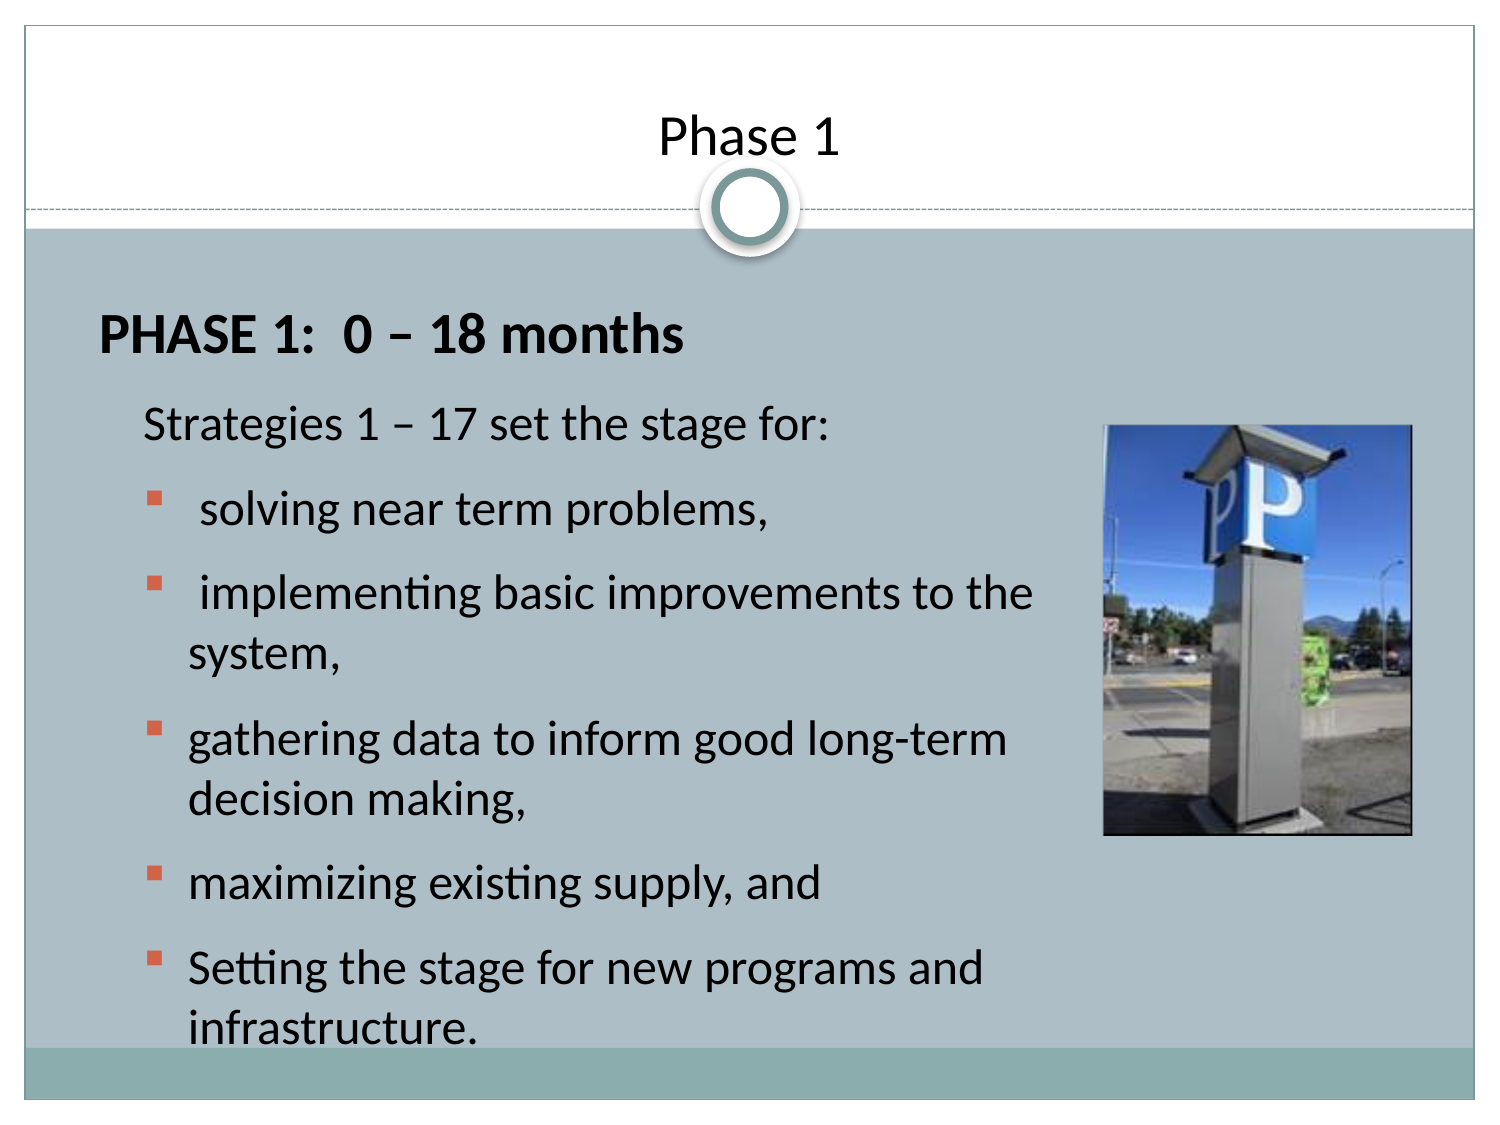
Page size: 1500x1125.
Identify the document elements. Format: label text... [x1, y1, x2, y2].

text_box PHASE 1: 0 – 18 months Strategies 1 – 17 set the stage for: solving near term problems, implementing basic improvements to the system, gathering data to inform good long-term decision making, maximizing existing supply, and Setting the stage for new programs and infrastructure. [83, 287, 1113, 1063]
title Phase 1 [24, 50, 1475, 175]
picture [1062, 412, 1413, 836]
